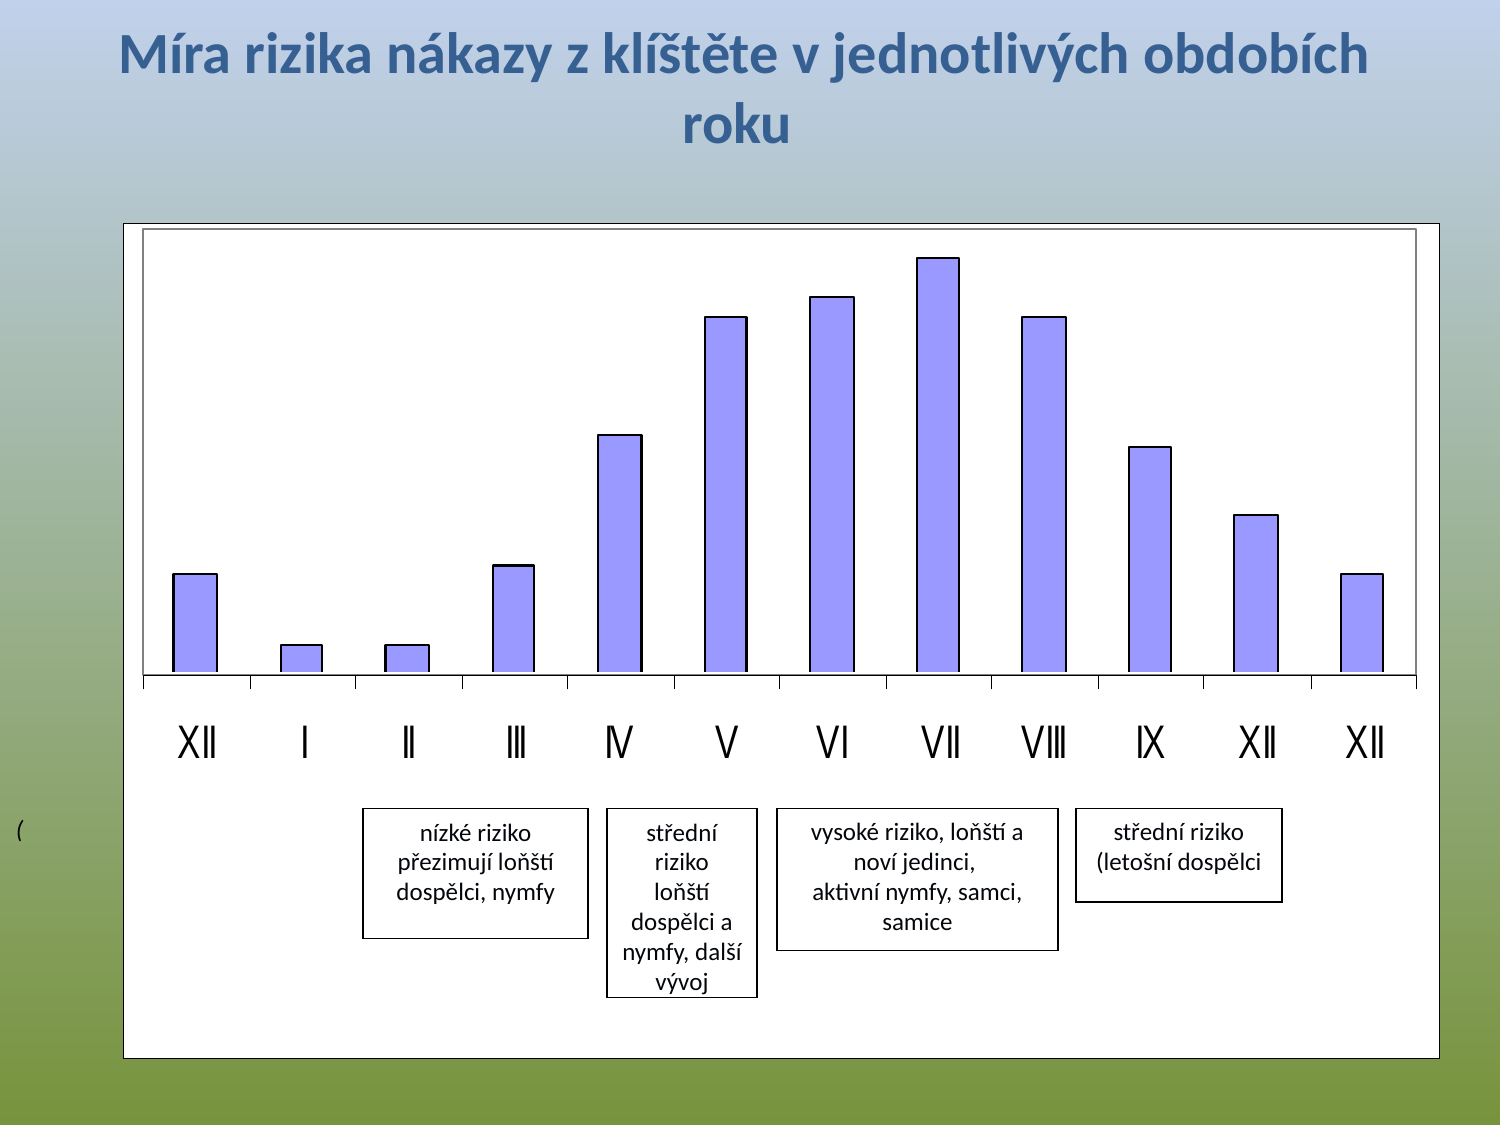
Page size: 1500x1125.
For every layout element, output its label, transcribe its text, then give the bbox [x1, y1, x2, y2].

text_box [111, 207, 1451, 1071]
text_box ( [1, 775, 44, 851]
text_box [362, 808, 1283, 998]
text_box Míra rizika nákazy z klíštěte v jednotlivých obdobích roku [64, 7, 1424, 163]
